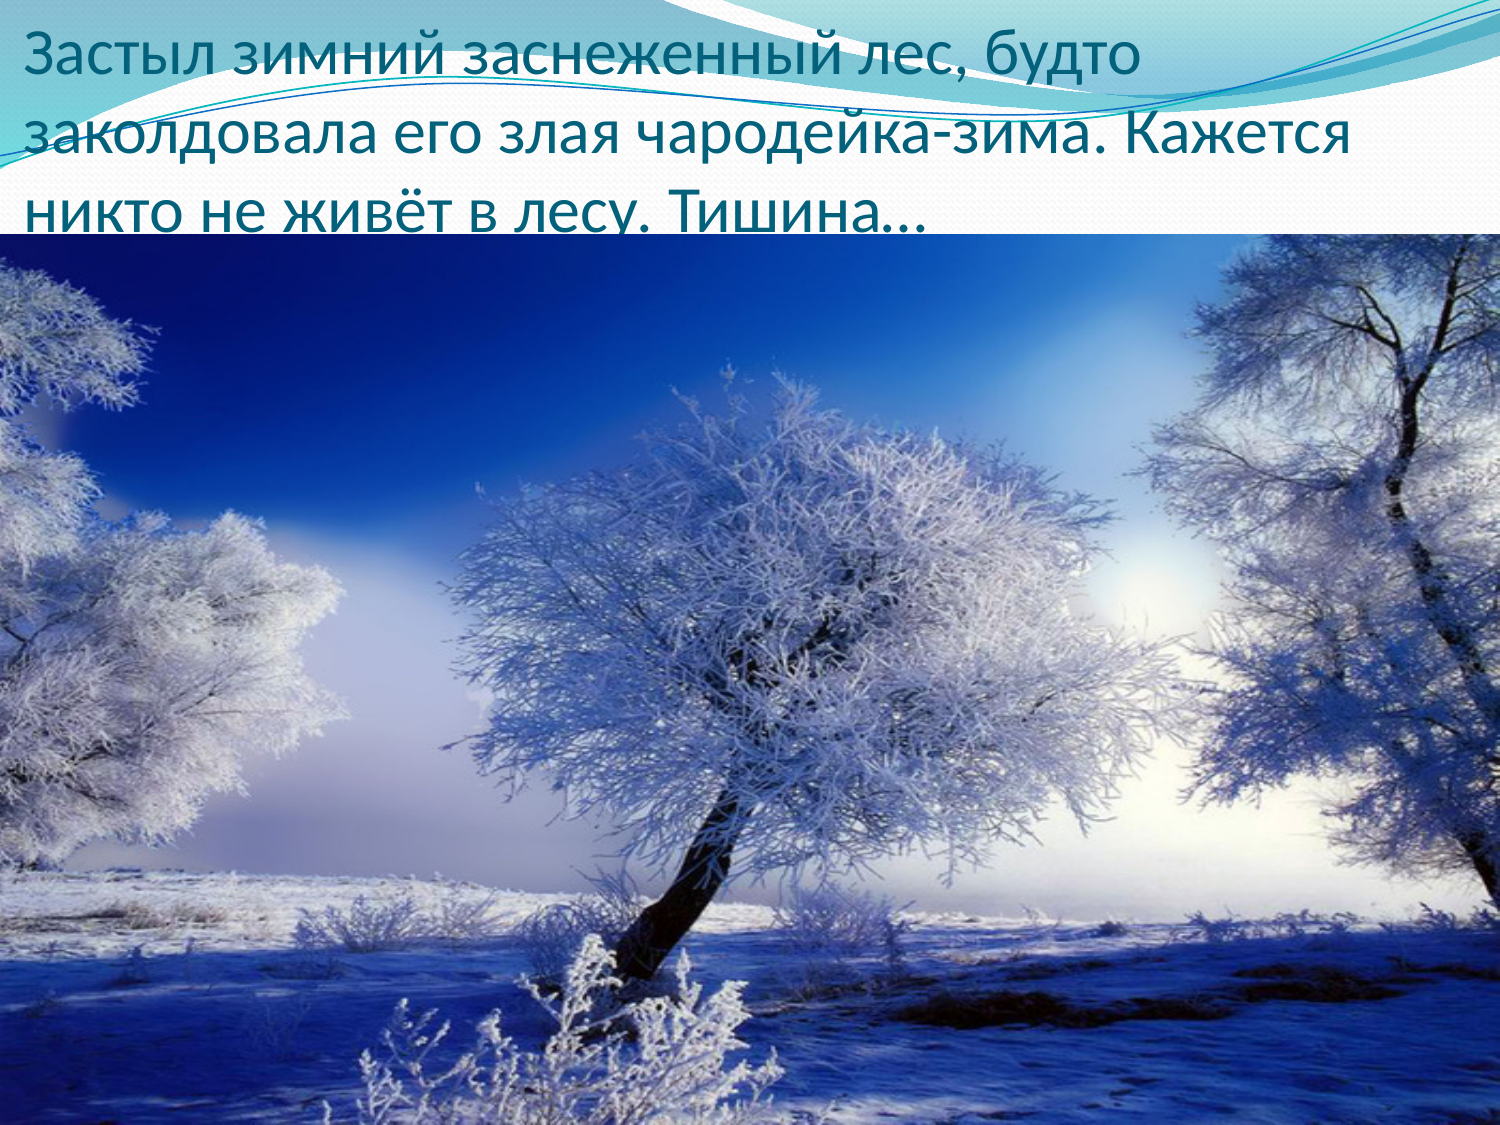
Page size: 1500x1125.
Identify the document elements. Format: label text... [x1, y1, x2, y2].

picture [0, 234, 1500, 1125]
title Застыл зимний заснеженный лес, будто заколдовала его злая чародейка-зима. Кажется никто не живёт в лесу. Тишина… [23, 0, 1500, 234]
